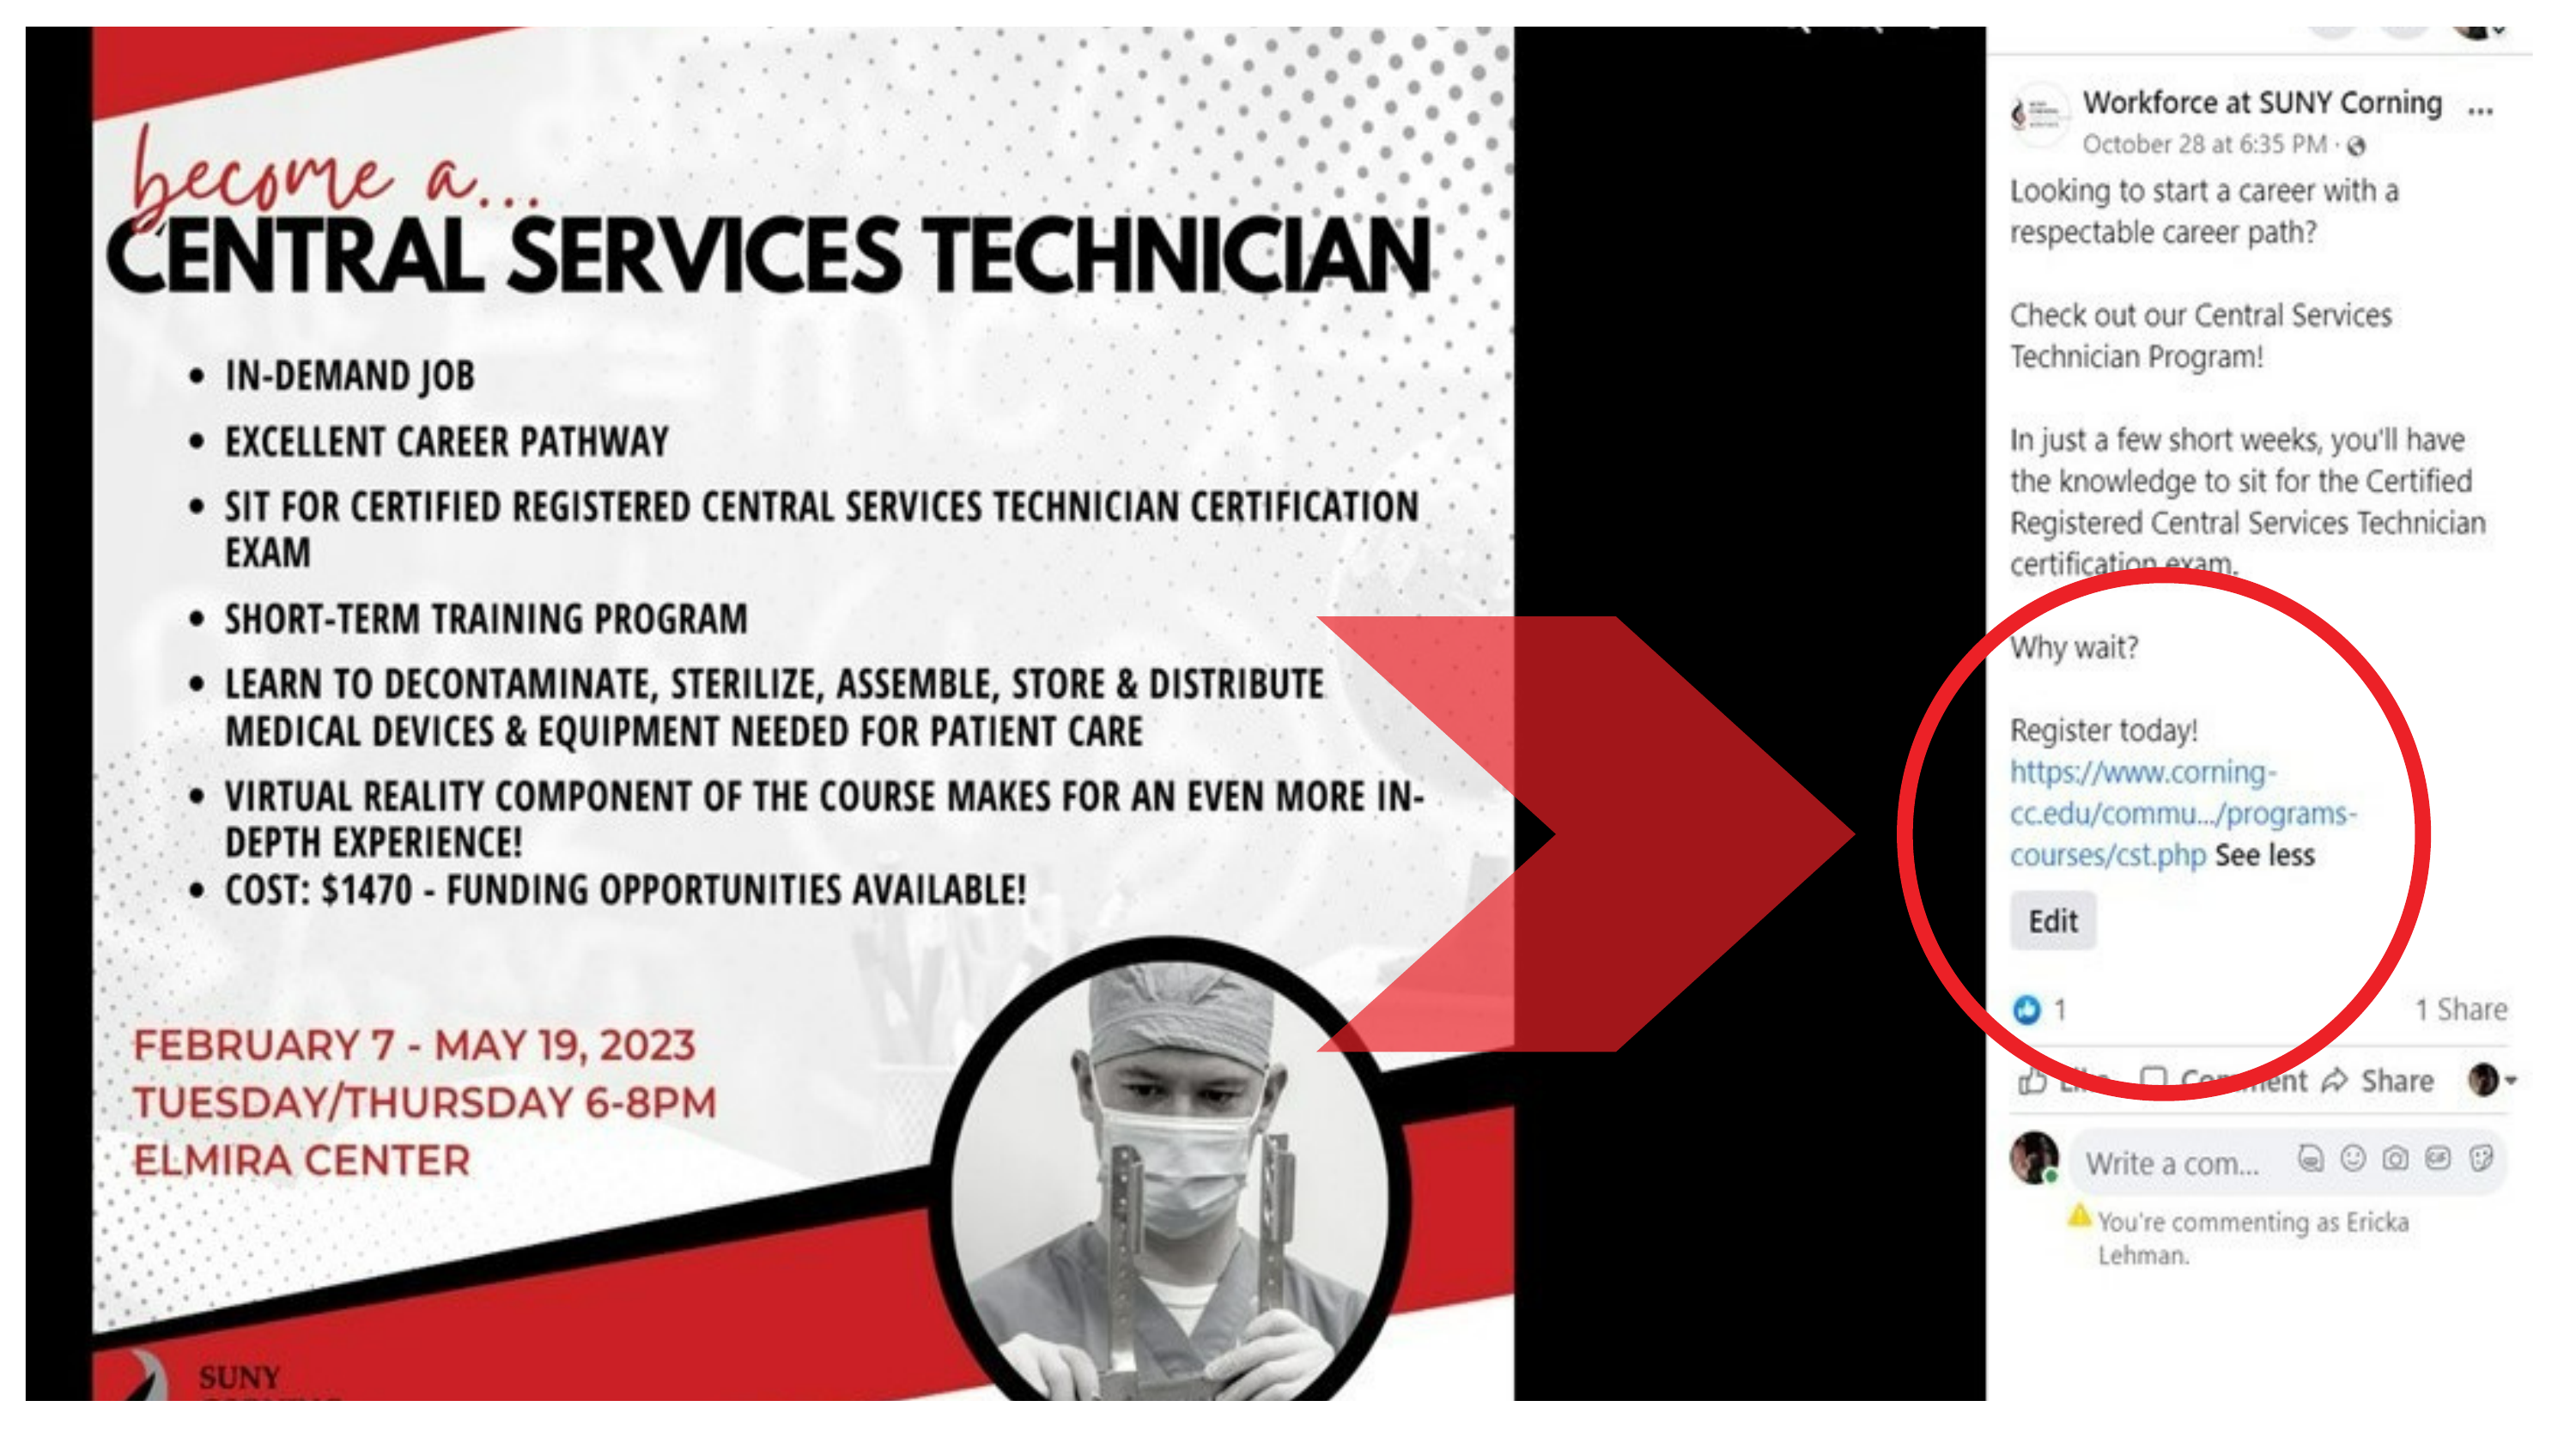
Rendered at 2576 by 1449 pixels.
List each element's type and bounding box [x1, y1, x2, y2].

picture [25, 26, 2533, 1401]
text_box [1315, 615, 1856, 1052]
text_box [1896, 567, 2432, 1101]
